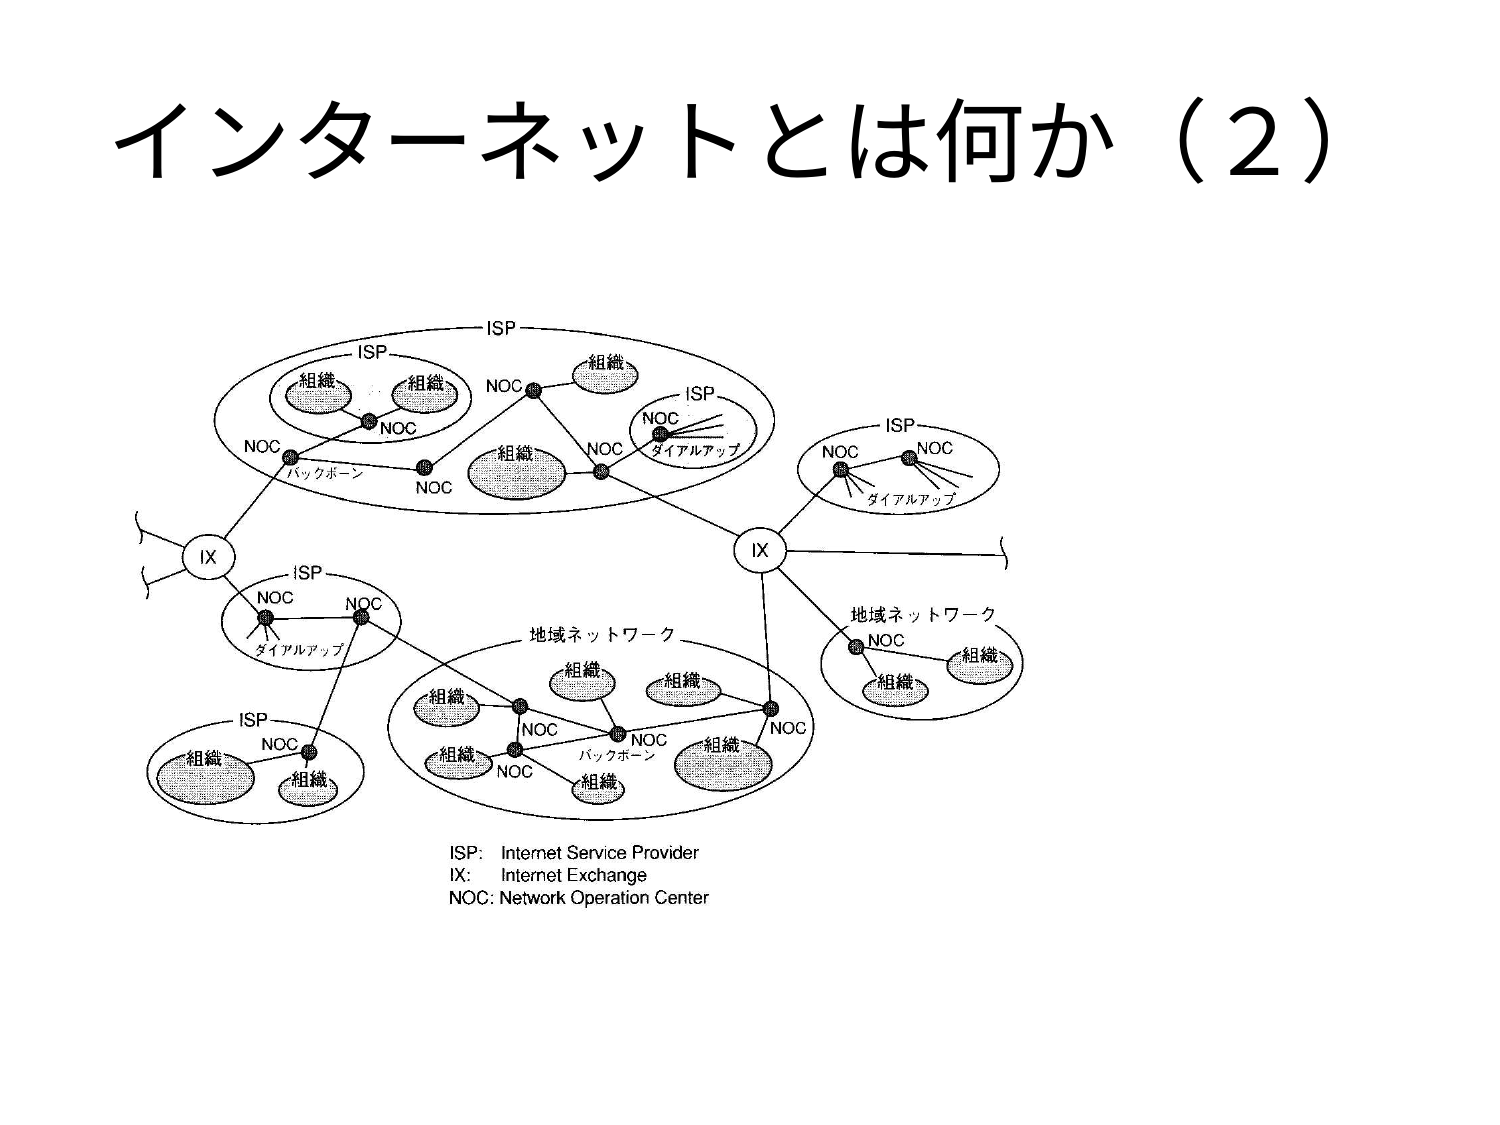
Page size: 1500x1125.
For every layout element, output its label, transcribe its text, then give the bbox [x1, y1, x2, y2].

picture [88, 278, 1093, 993]
title インターネットとは何か（２） [74, 44, 1426, 233]
